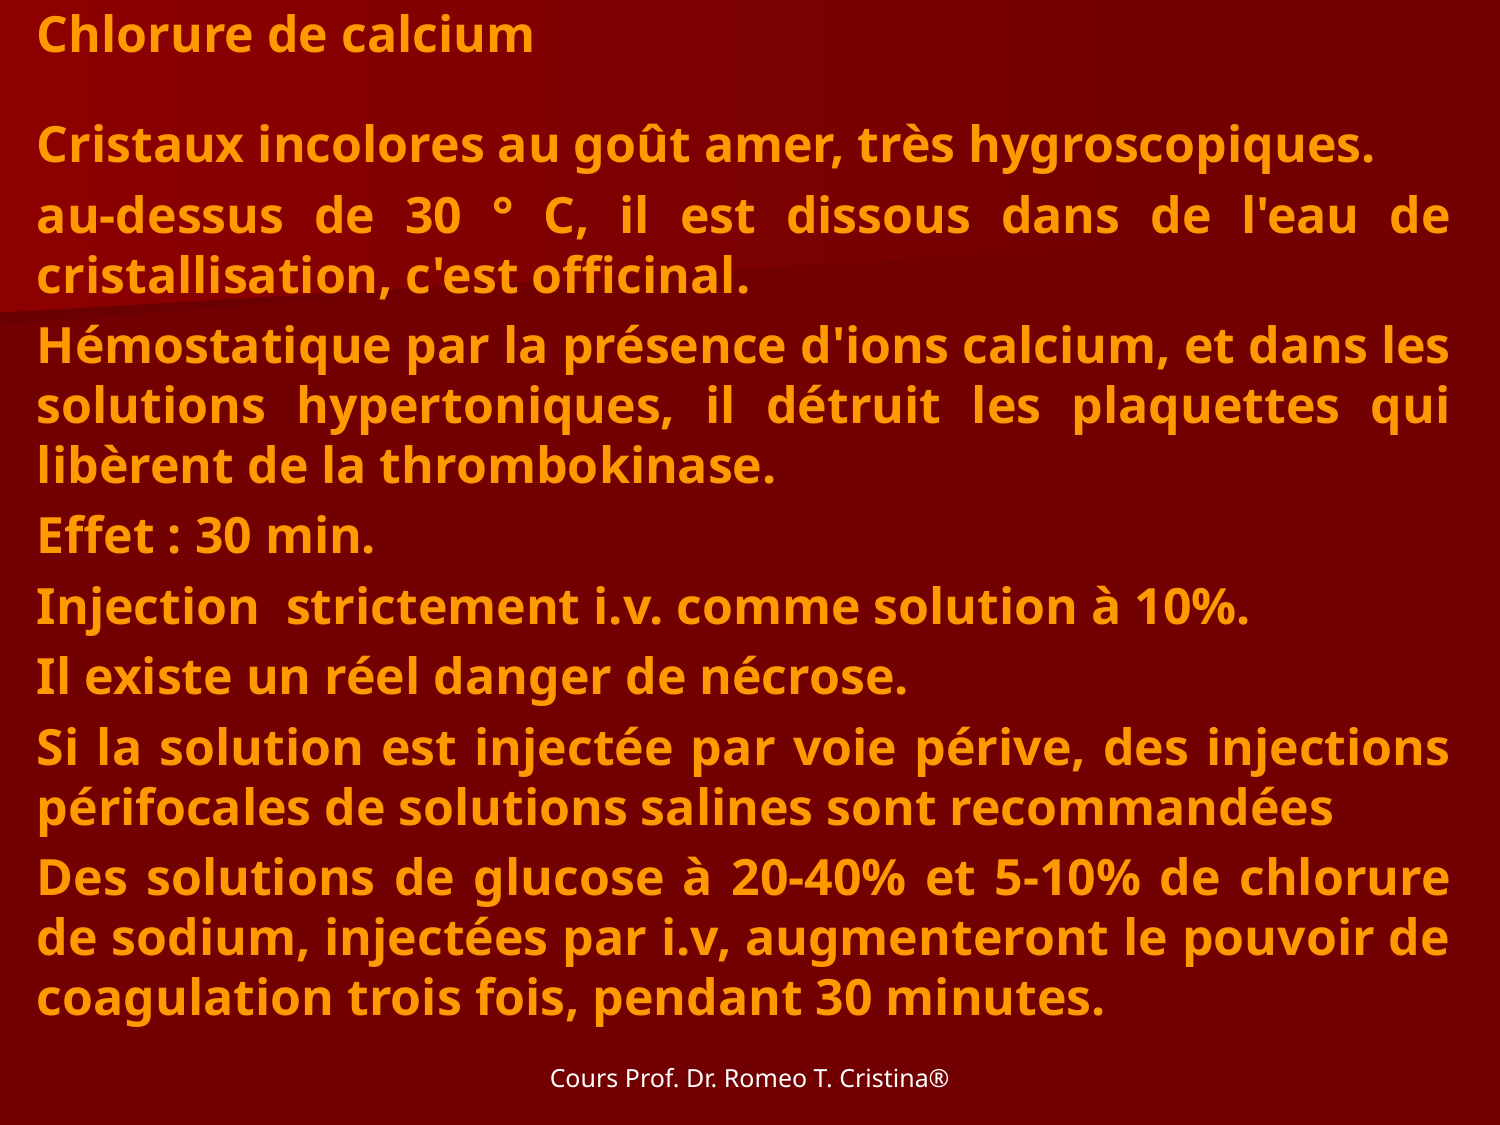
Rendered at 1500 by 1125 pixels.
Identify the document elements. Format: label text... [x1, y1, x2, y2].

text_box Cours Prof. Dr. Romeo T. Cristina® [519, 1055, 980, 1100]
list Chlorure de calcium Cristaux incolores au goût amer, très hygroscopiques. au-dessus de 30 ° C, il est dissous dans de l'eau de cristallisation, c'est officinal. Hémostatique par la présence d'ions calcium, et dans les solutions hypertoniques, il détruit les plaquettes qui libèrent de la thrombokinase. Effet : 30 min. Injection strictement i.v. comme solution à 10%. Il existe un réel danger de nécrose. Si la solution est injectée par voie périve, des injections périfocales de solutions salines sont recommandées Des solutions de glucose à 20-40% et 5-10% de chlorure de sodium, injectées par i.v, augmenteront le pouvoir de coagulation trois fois, pendant 30 minutes. [28, 0, 1460, 1083]
